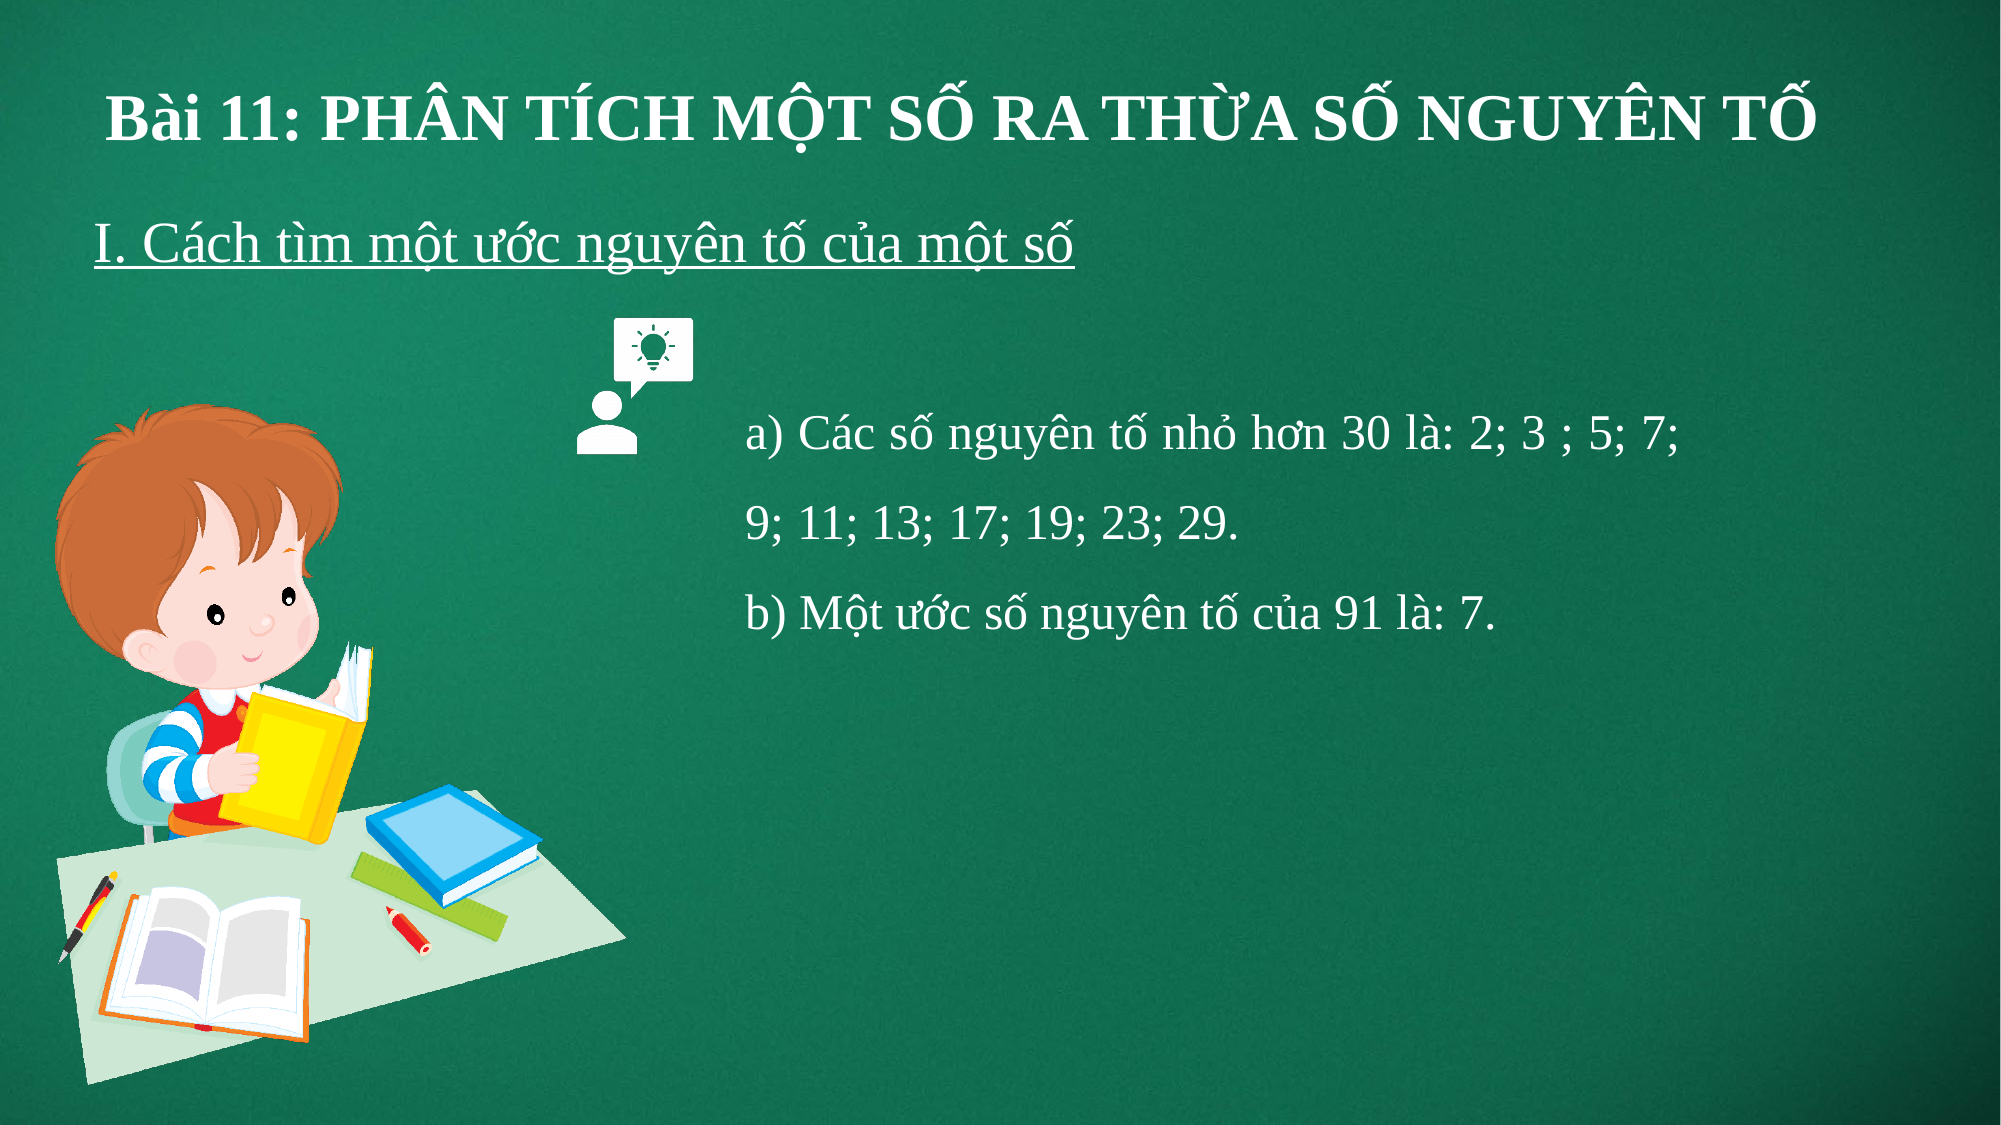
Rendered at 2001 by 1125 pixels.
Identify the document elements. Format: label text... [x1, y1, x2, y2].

text_box Bài 11: PHÂN TÍCH MỘT SỐ RA THỪA SỐ NGUYÊN TỐ [90, 66, 1898, 162]
text_box a) Các số nguyên tố nhỏ hơn 30 là: 2; 3 ; 5; 7; 9; 11; 13; 17; 19; 23; 29. b) Một ước số nguyên tố của 91 là: 7. [730, 361, 1697, 707]
picture [0, 0, 2001, 1125]
text_box I. Cách tìm một ước nguyên tố của một số [78, 196, 1100, 282]
